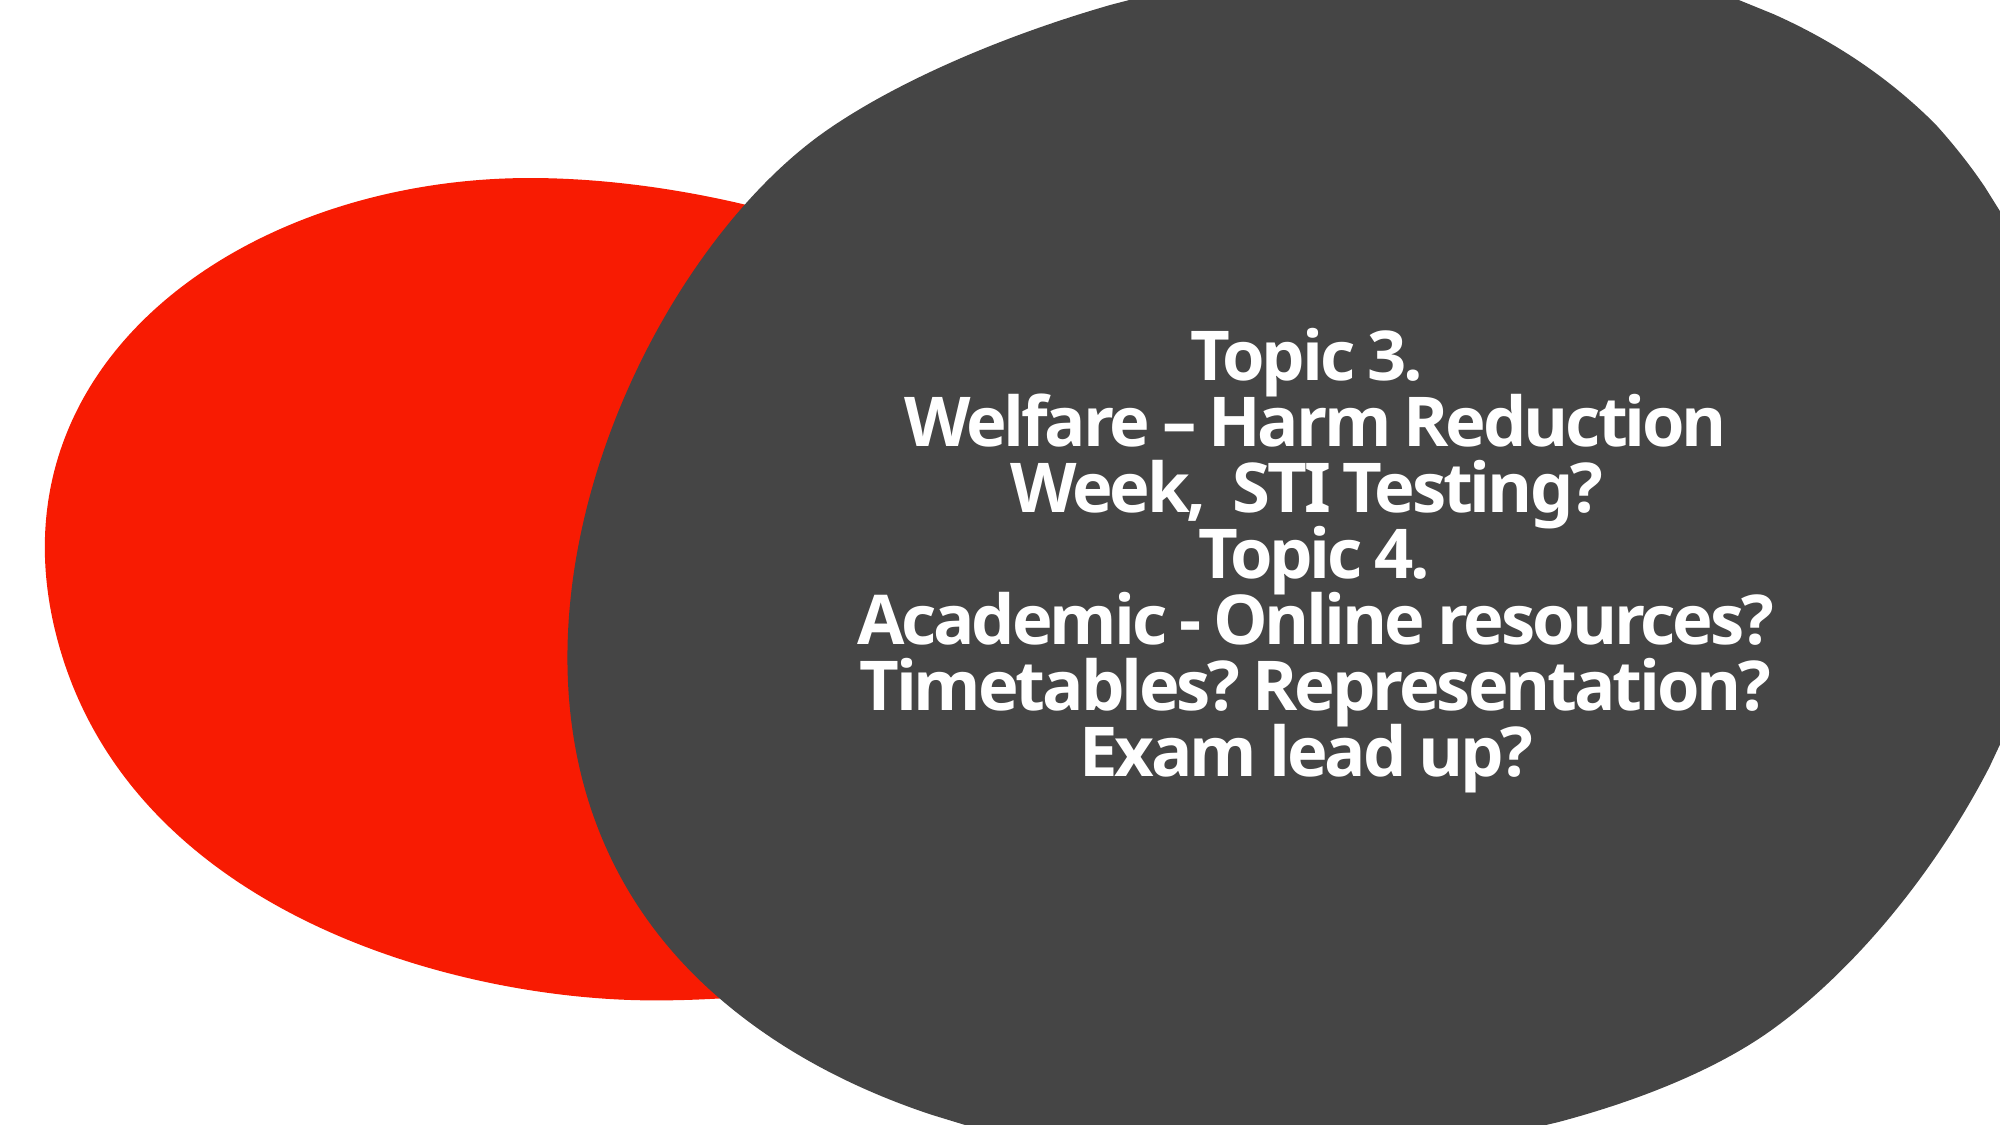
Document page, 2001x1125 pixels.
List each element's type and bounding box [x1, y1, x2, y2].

text_box [0, 0, 2000, 1125]
text_box [273, 194, 1726, 930]
